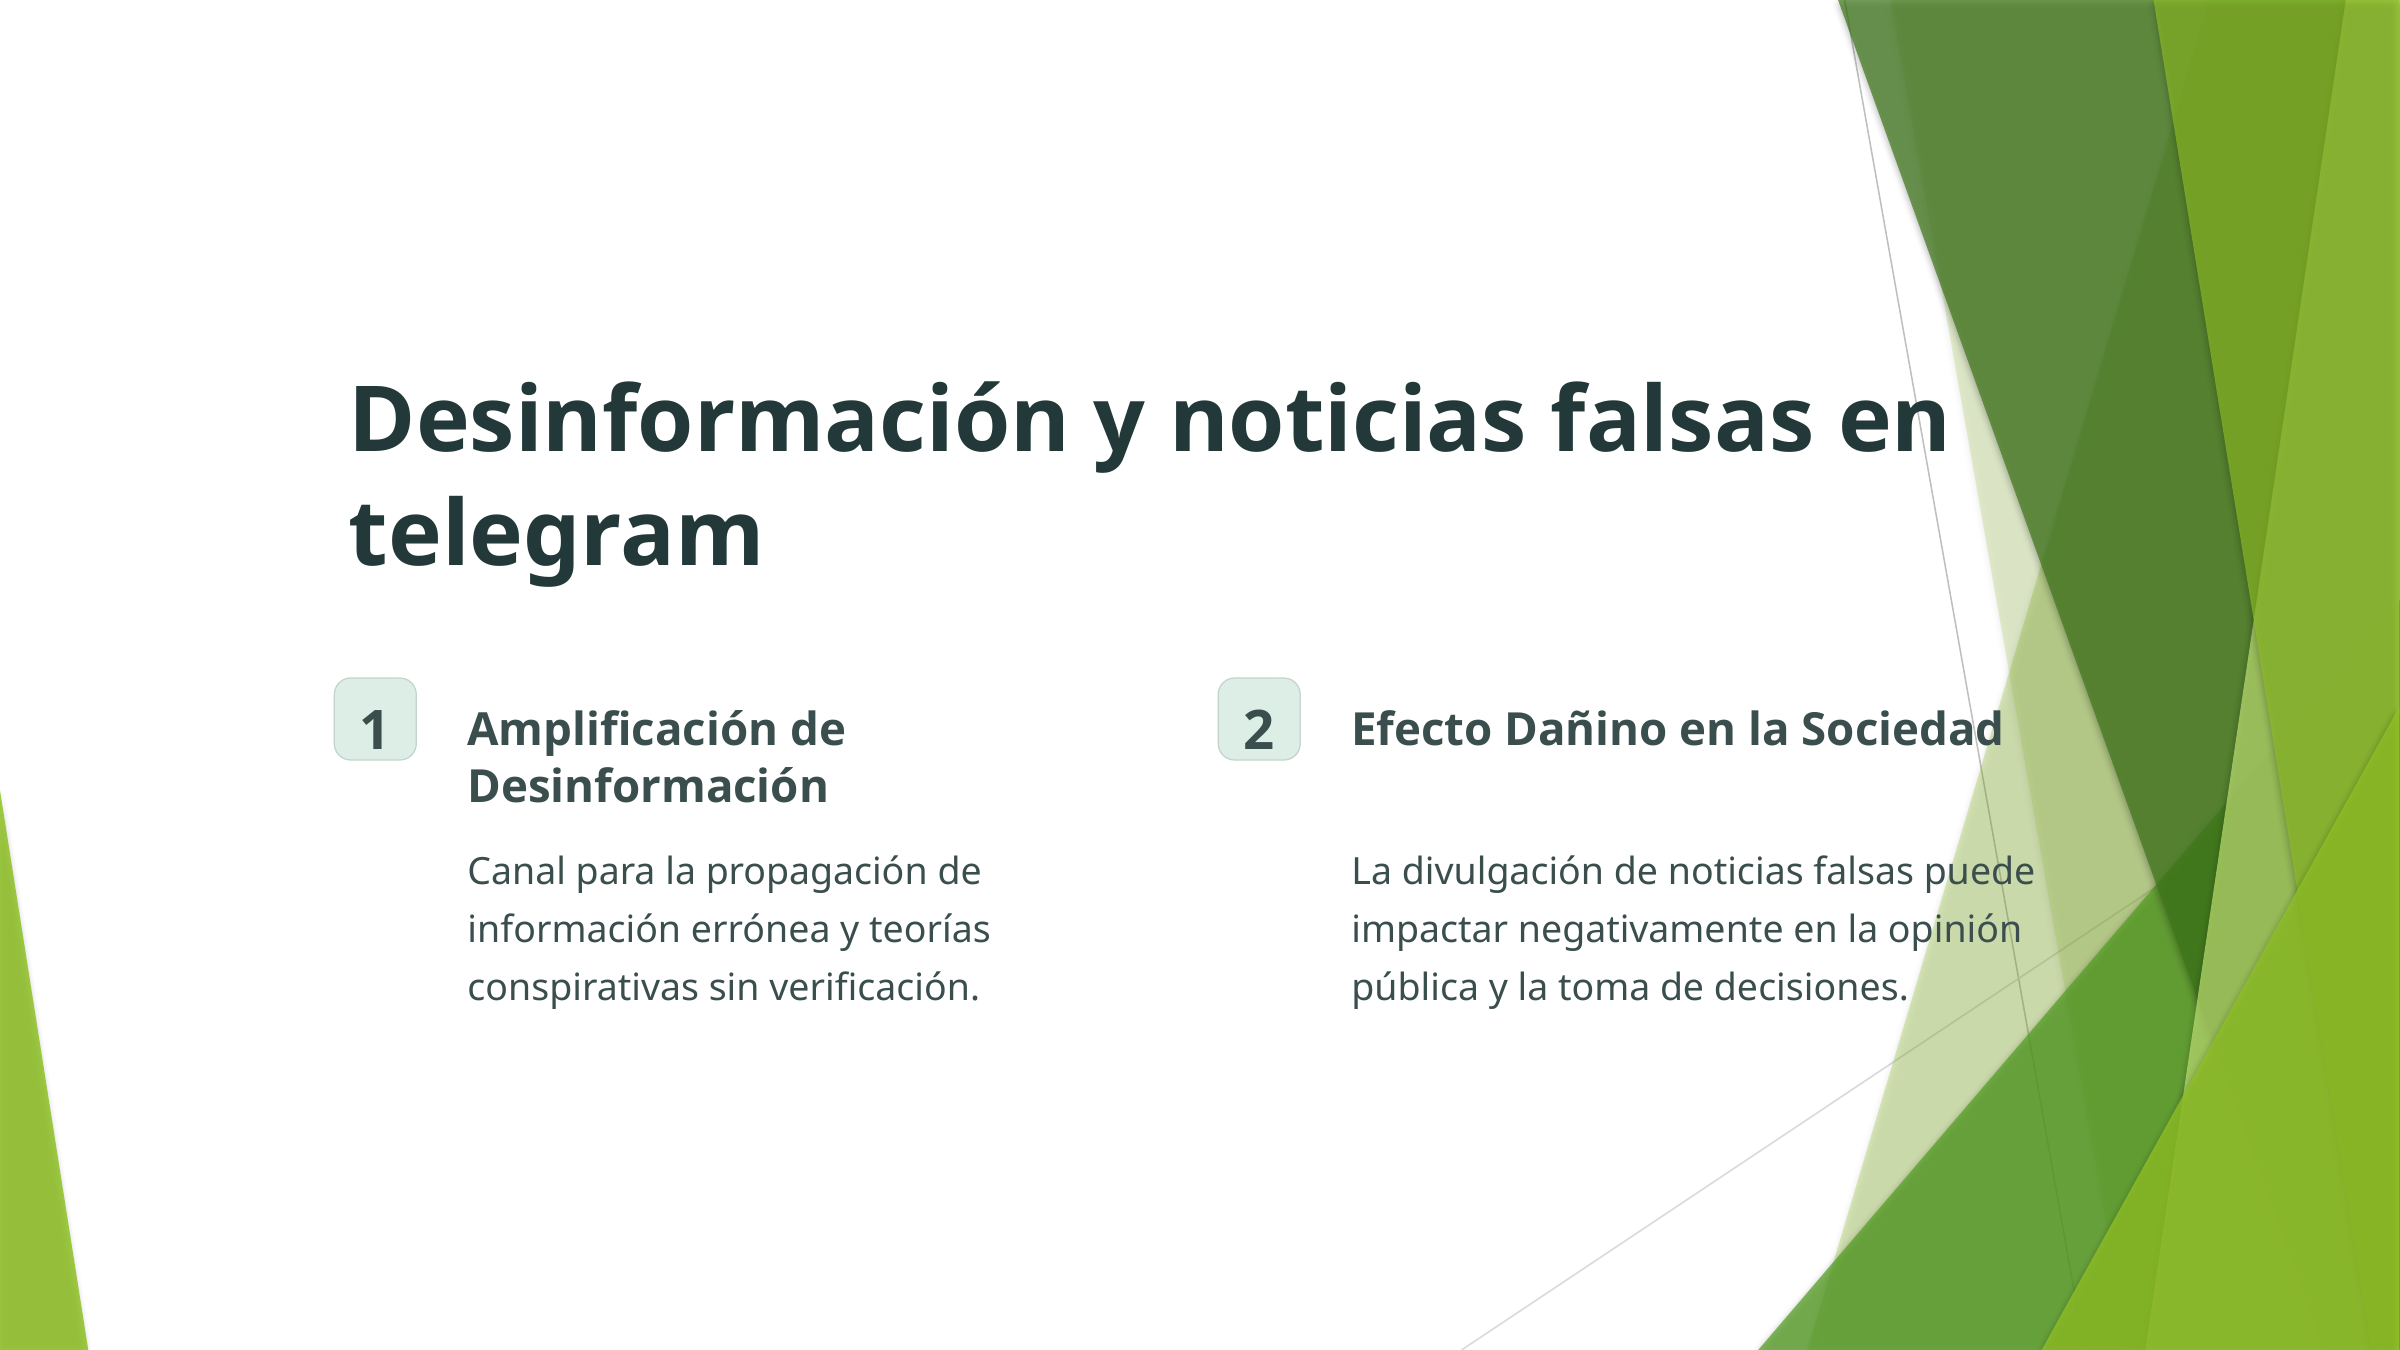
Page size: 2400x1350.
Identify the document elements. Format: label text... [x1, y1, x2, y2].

text_box Desinformación y noticias falsas en telegram [334, 348, 2066, 577]
text_box 1 [364, 684, 386, 754]
text_box [1218, 677, 1301, 761]
text_box Efecto Dañino en la Sociedad [1336, 690, 2066, 805]
text_box [334, 677, 417, 761]
text_box 2 [1242, 684, 1277, 754]
text_box La divulgación de noticias falsas puede impactar negativamente en la opinión pública y la toma de decisiones. [1336, 826, 2066, 1002]
text_box Amplificación de Desinformación [452, 690, 1182, 805]
text_box Canal para la propagación de información errónea y teorías conspirativas sin verificación. [452, 826, 1182, 1002]
